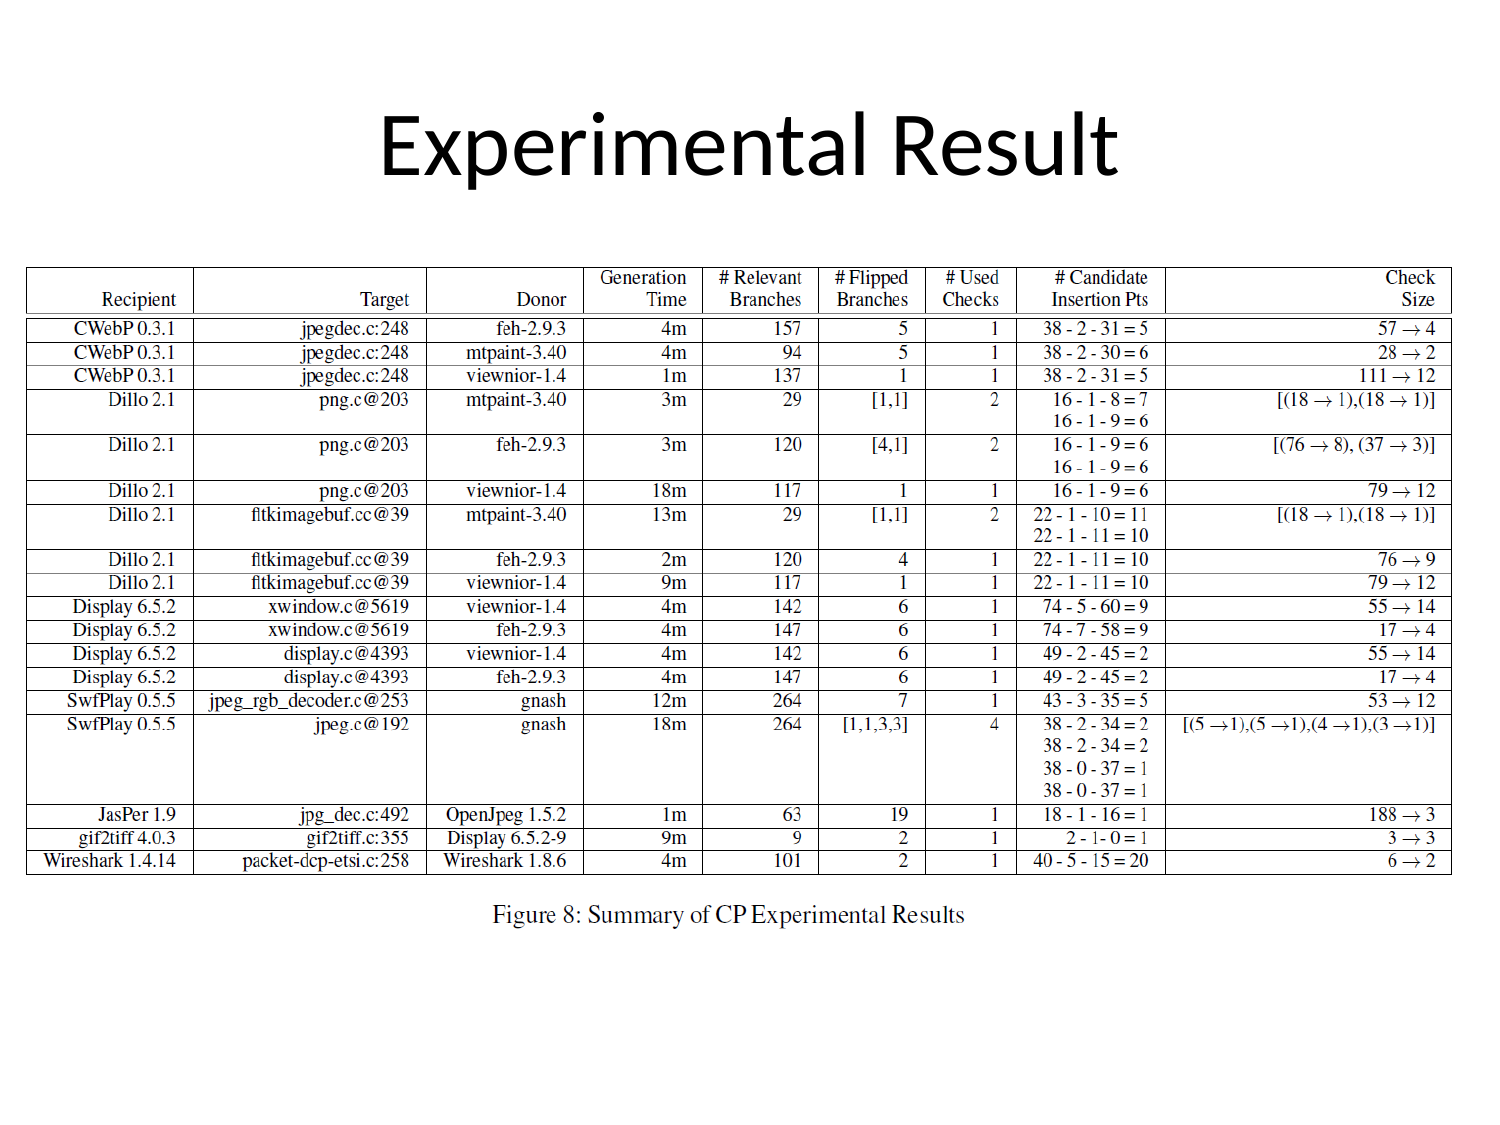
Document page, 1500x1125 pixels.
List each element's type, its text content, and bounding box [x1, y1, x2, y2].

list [12, 262, 1490, 938]
title Experimental Result [75, 45, 1425, 233]
